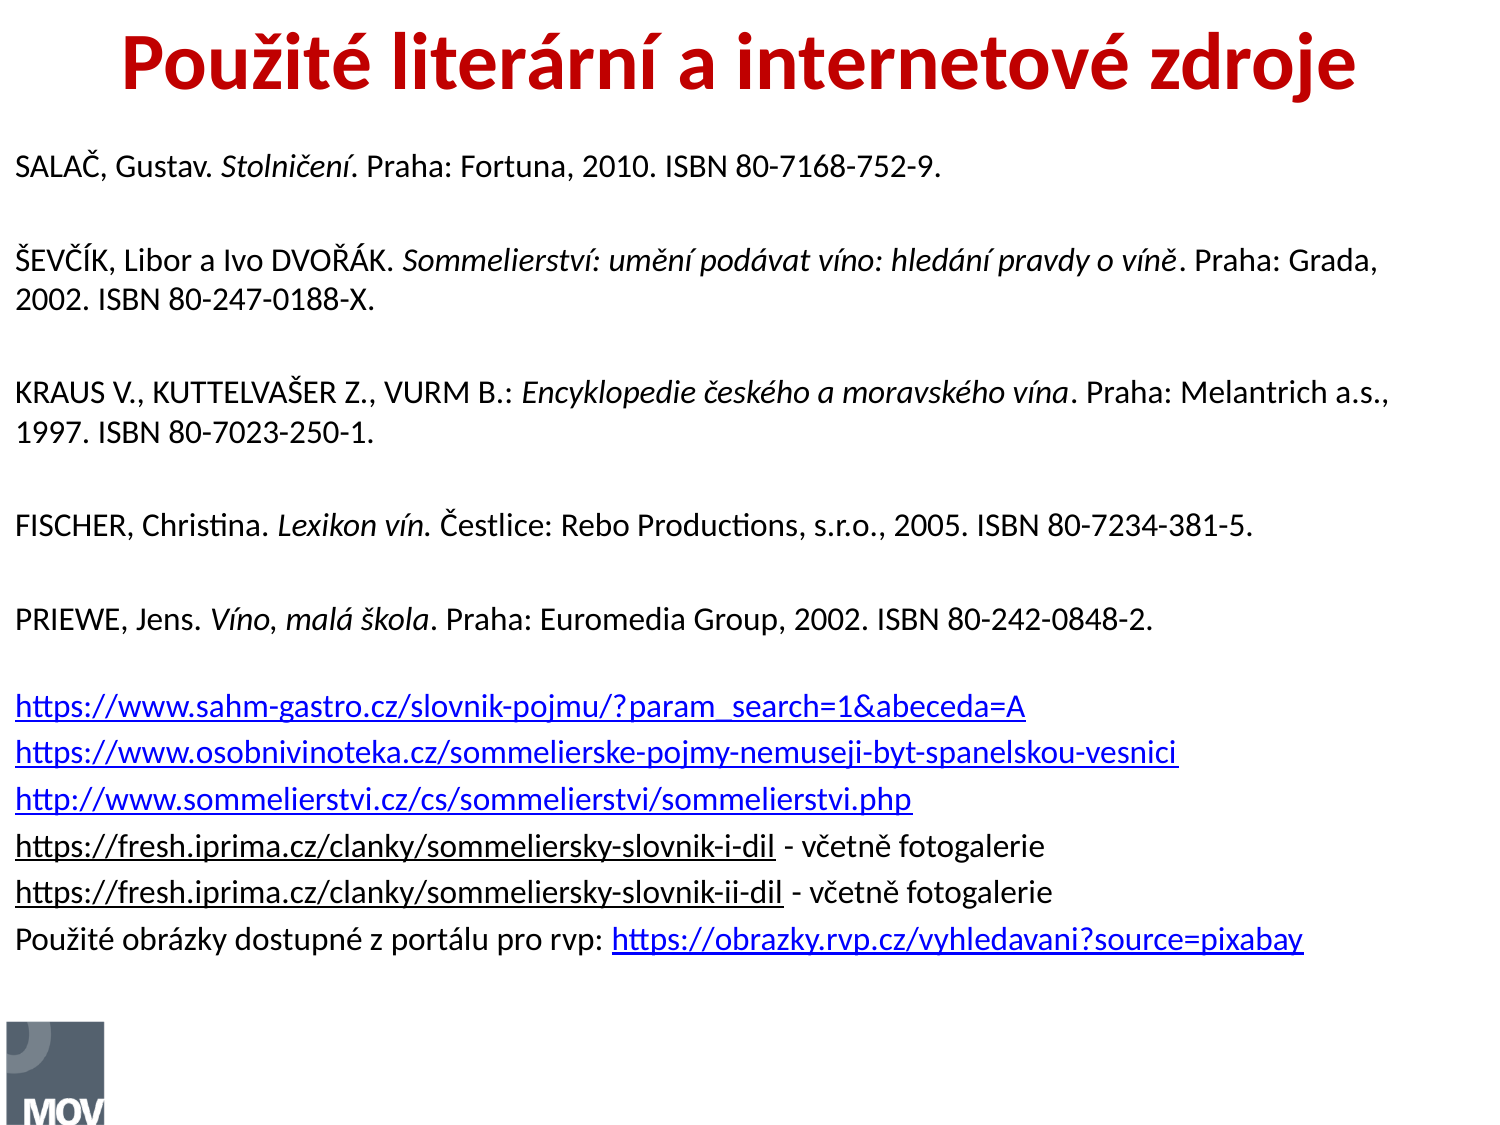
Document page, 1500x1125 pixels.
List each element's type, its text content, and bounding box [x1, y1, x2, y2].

title Použité literární a internetové zdroje [0, 0, 1500, 114]
picture [0, 1071, 148, 1125]
list SALAČ, Gustav. Stolničení. Praha: Fortuna, 2010. ISBN 80-7168-752-9. ŠEVČÍK, Libor a Ivo DVOŘÁK. Sommelierství: umění podávat víno: hledání pravdy o víně. Praha: Grada, 2002. ISBN 80-247-0188-X. KRAUS V., KUTTELVAŠER Z., VURM B.: Encyklopedie českého a moravského vína. Praha: Melantrich a.s., 1997. ISBN 80-7023-250-1. FISCHER, Christina. Lexikon vín. Čestlice: Rebo Productions, s.r.o., 2005. ISBN 80-7234-381-5. PRIEWE, Jens. Víno, malá škola. Praha: Euromedia Group, 2002. ISBN 80-242-0848-2. https://www.sahm-gastro.cz/slovnik-pojmu/?param_search=1&abeceda=A https://www.osobnivinoteka.cz/sommelierske-pojmy-nemuseji-byt-spanelskou-vesnici http://www.sommelierstvi.cz/cs/sommelierstvi/sommelierstvi.php https://fresh.iprima.cz/clanky/sommeliersky-slovnik-i-dil - včetně fotogalerie https://fresh.iprima.cz/clanky/sommeliersky-slovnik-ii-dil - včetně fotogalerie Použité obrázky dostupné z portálu pro rvp: https://obrazky.rvp.cz/vyhledavani?source=pixabay [0, 137, 1425, 1071]
